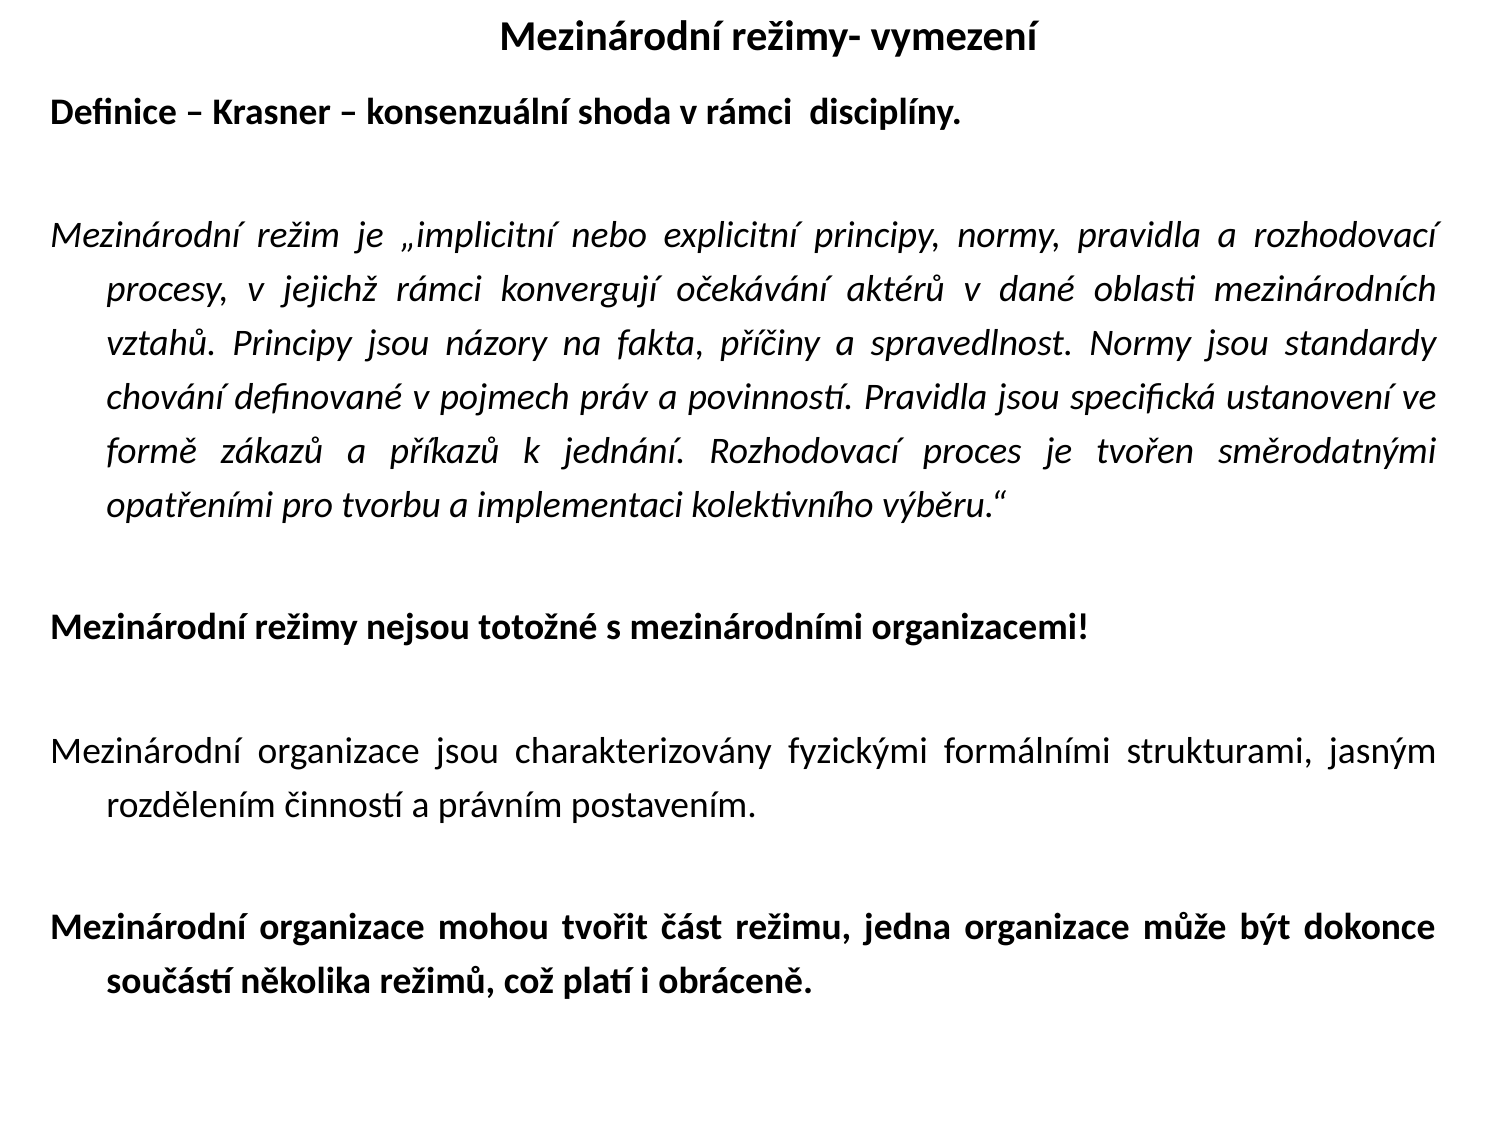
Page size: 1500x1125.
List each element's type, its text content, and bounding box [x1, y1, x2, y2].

title Mezinárodní režimy- vymezení [112, 0, 1425, 67]
list Definice – Krasner – konsenzuální shoda v rámci disciplíny. Mezinárodní režim je „implicitní nebo explicitní principy, normy, pravidla a rozhodovací procesy, v jejichž rámci konvergují očekávání aktérů v dané oblasti mezinárodních vztahů. Principy jsou názory na fakta, příčiny a spravedlnost. Normy jsou standardy chování definované v pojmech práv a povinností. Pravidla jsou specifická ustanovení ve formě zákazů a příkazů k jednání. Rozhodovací proces je tvořen směrodatnými opatřeními pro tvorbu a implementaci kolektivního výběru.“ Mezinárodní režimy nejsou totožné s mezinárodními organizacemi! Mezinárodní organizace jsou charakterizovány fyzickými formálními strukturami, jasným rozdělením činností a právním postavením. Mezinárodní organizace mohou tvořit část režimu, jedna organizace může být dokonce součástí několika režimů, což platí i obráceně. [35, 70, 1453, 1099]
